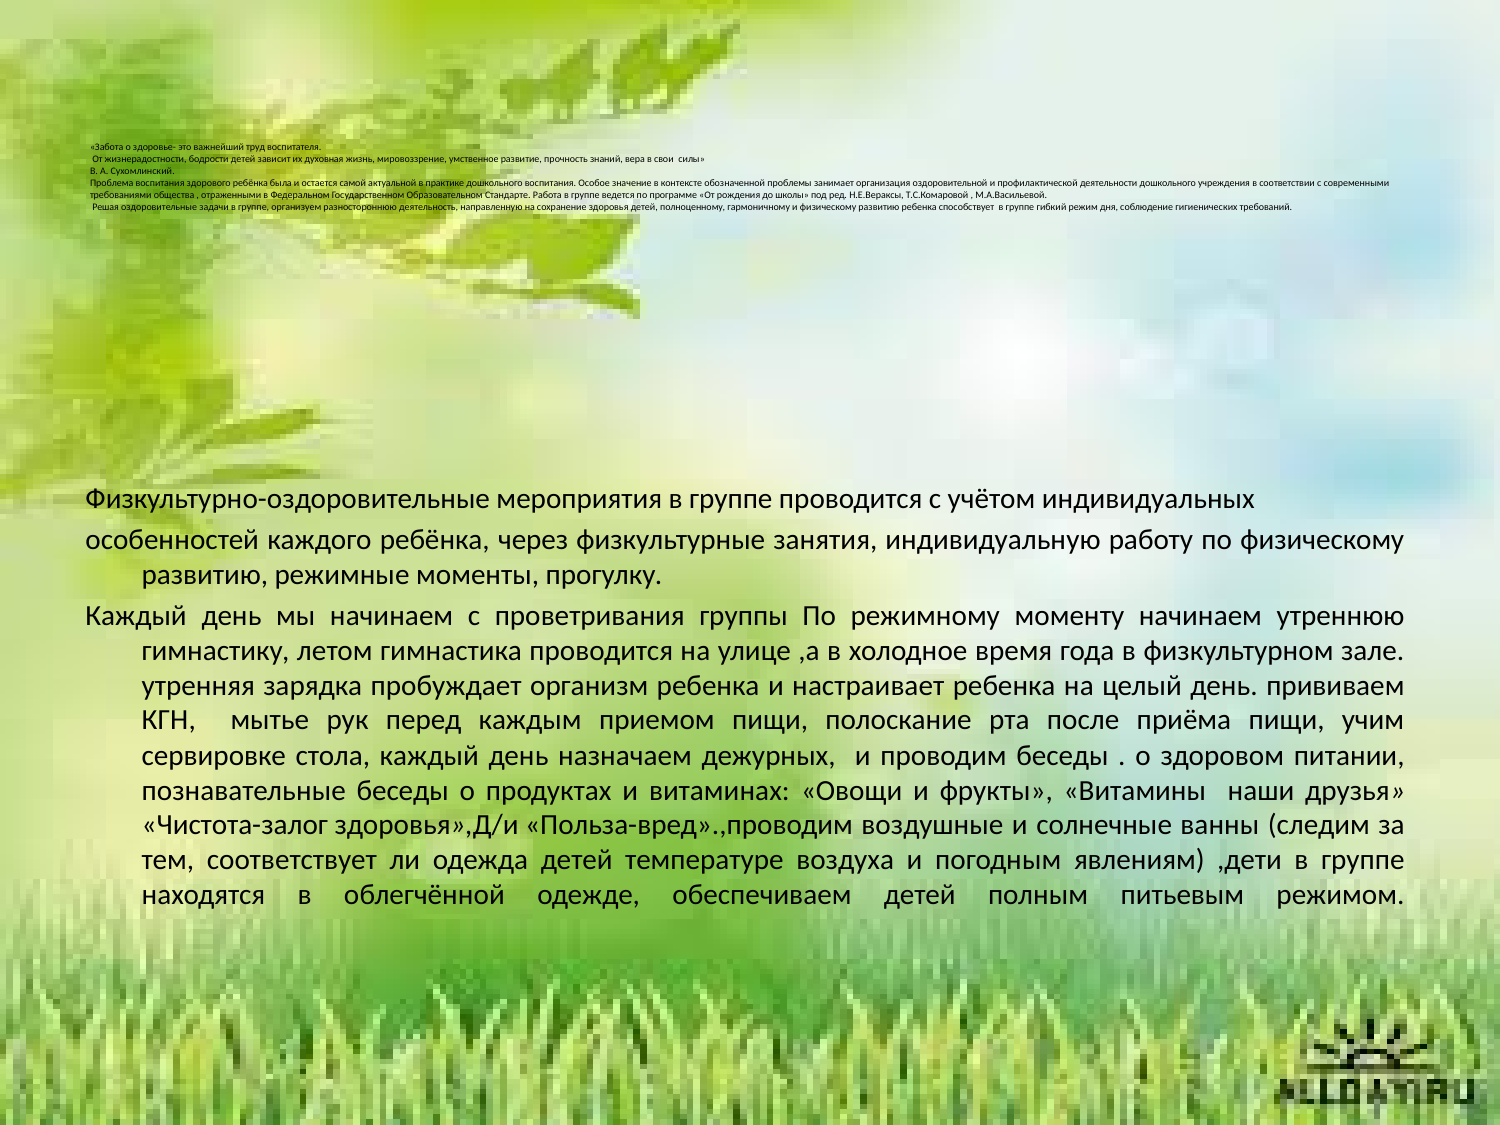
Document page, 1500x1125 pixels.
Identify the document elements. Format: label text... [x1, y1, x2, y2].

title «Забота о здоровье- это важнейший труд воспитателя. От жизнерадостности, бодрости детей зависит их духовная жизнь, мировоззрение, умственное развитие, прочность знаний, вера в свои силы» В. А. Сухомлинский. Проблема воспитания здорового ребёнка была и остается самой актуальной в практике дошкольного воспитания. Особое значение в контексте обозначенной проблемы занимает организация оздоровительной и профилактической деятельности дошкольного учреждения в соответствии с современными требованиями общества , отраженными в Федеральном Государственном Образовательном Стандарте. Работа в группе ведется по программе «От рождения до школы» под ред. Н.Е.Вераксы, Т.С.Комаровой , М.А.Васильевой. Решая оздоровительные задачи в группе, организуем разностороннюю деятельность, направленную на сохранение здоровья детей, полноценному, гармоничному и физическому развитию ребенка способствует в группе гибкий режим дня, соблюдение гигиенических требований. [75, 45, 1425, 233]
list Физкультурно-оздоровительные мероприятия в группе проводится с учётом индивидуальных особенностей каждого ребёнка, через физкультурные занятия, индивидуальную работу по физическому развитию, режимные моменты, прогулку. Каждый день мы начинаем с проветривания группы По режимному моменту начинаем утреннюю гимнастику, летом гимнастика проводится на улице ,а в холодное время года в физкультурном зале. утренняя зарядка пробуждает организм ребенка и настраивает ребенка на целый день. прививаем КГН, мытье рук перед каждым приемом пищи, полоскание рта после приёма пищи, учим сервировке стола, каждый день назначаем дежурных, и проводим беседы . о здоровом питании, познавательные беседы о продуктах и витаминах: «Овощи и фрукты», «Витамины наши друзья» «Чистота-залог здоровья»,Д/и «Польза-вред».,проводим воздушные и солнечные ванны (следим за тем, соответствует ли одежда детей температуре воздуха и погодным явлениям) ,дети в группе находятся в облегчённой одежде, обеспечиваем детей полным питьевым режимом. [70, 257, 1421, 1001]
picture [0, 0, 1500, 1125]
